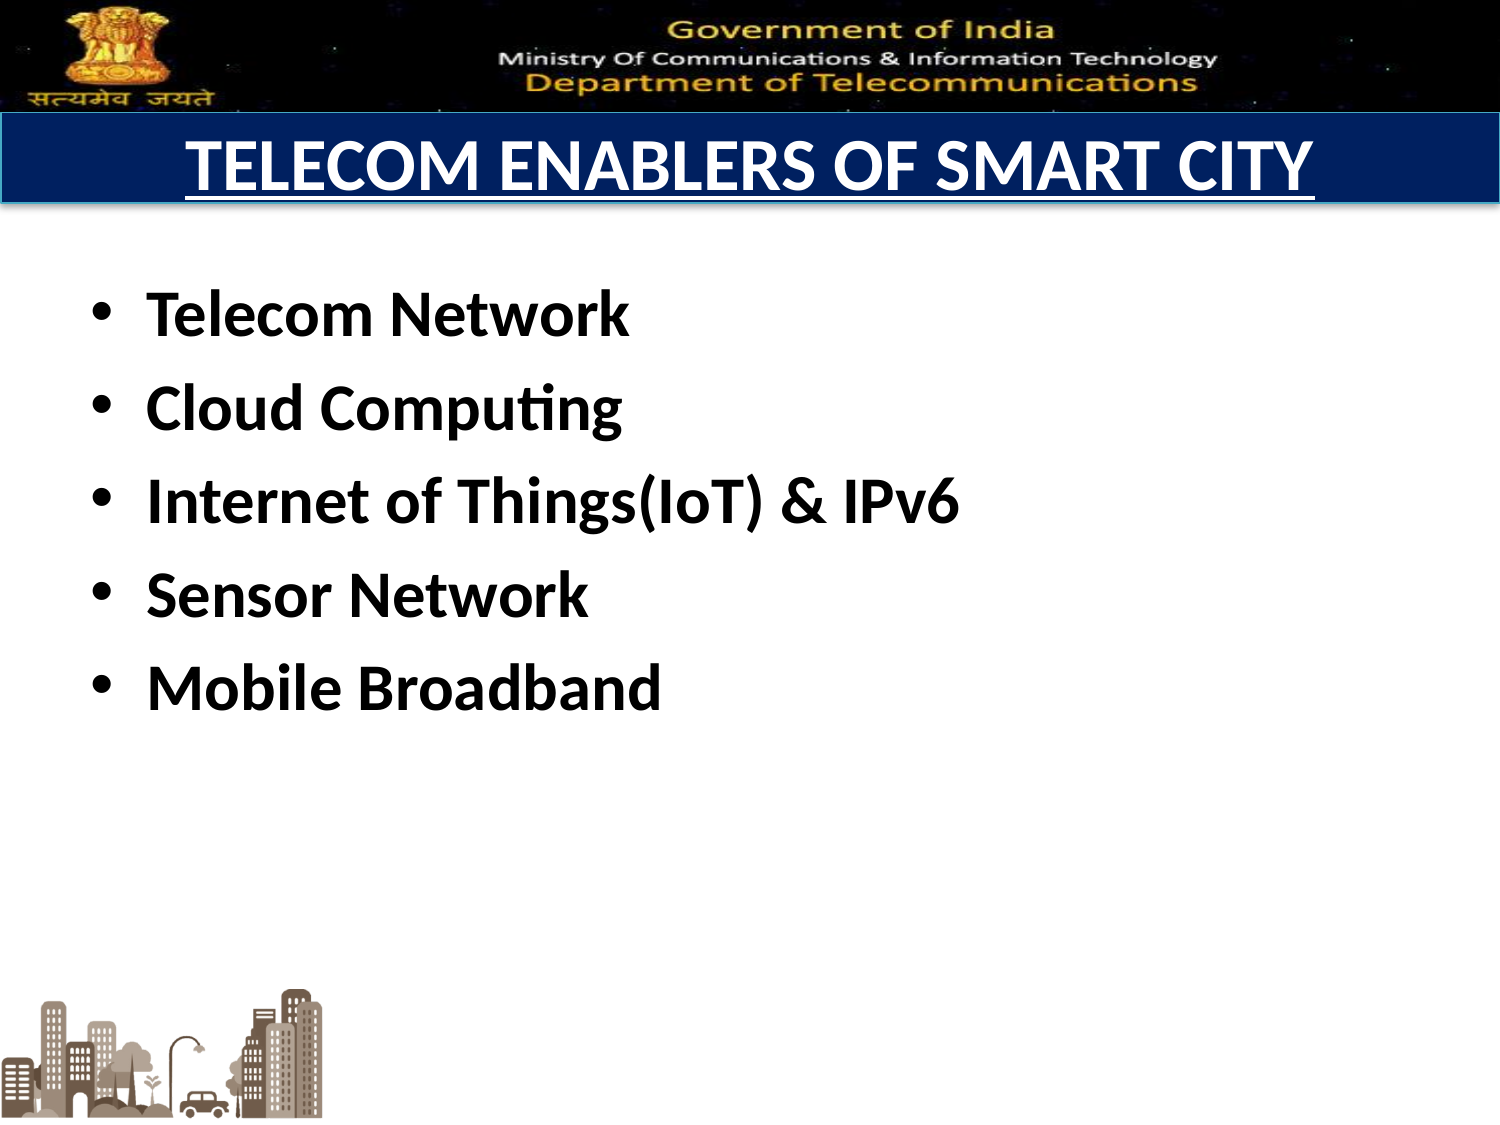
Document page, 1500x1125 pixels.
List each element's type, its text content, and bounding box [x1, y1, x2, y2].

picture [0, 0, 1500, 112]
picture [0, 989, 327, 1125]
list Telecom Network Cloud Computing Internet of Things(IoT) & IPv6 Sensor Network Mobile Broadband [75, 262, 1425, 1005]
title TELECOM ENABLERS OF SMART CITY [0, 113, 1500, 209]
